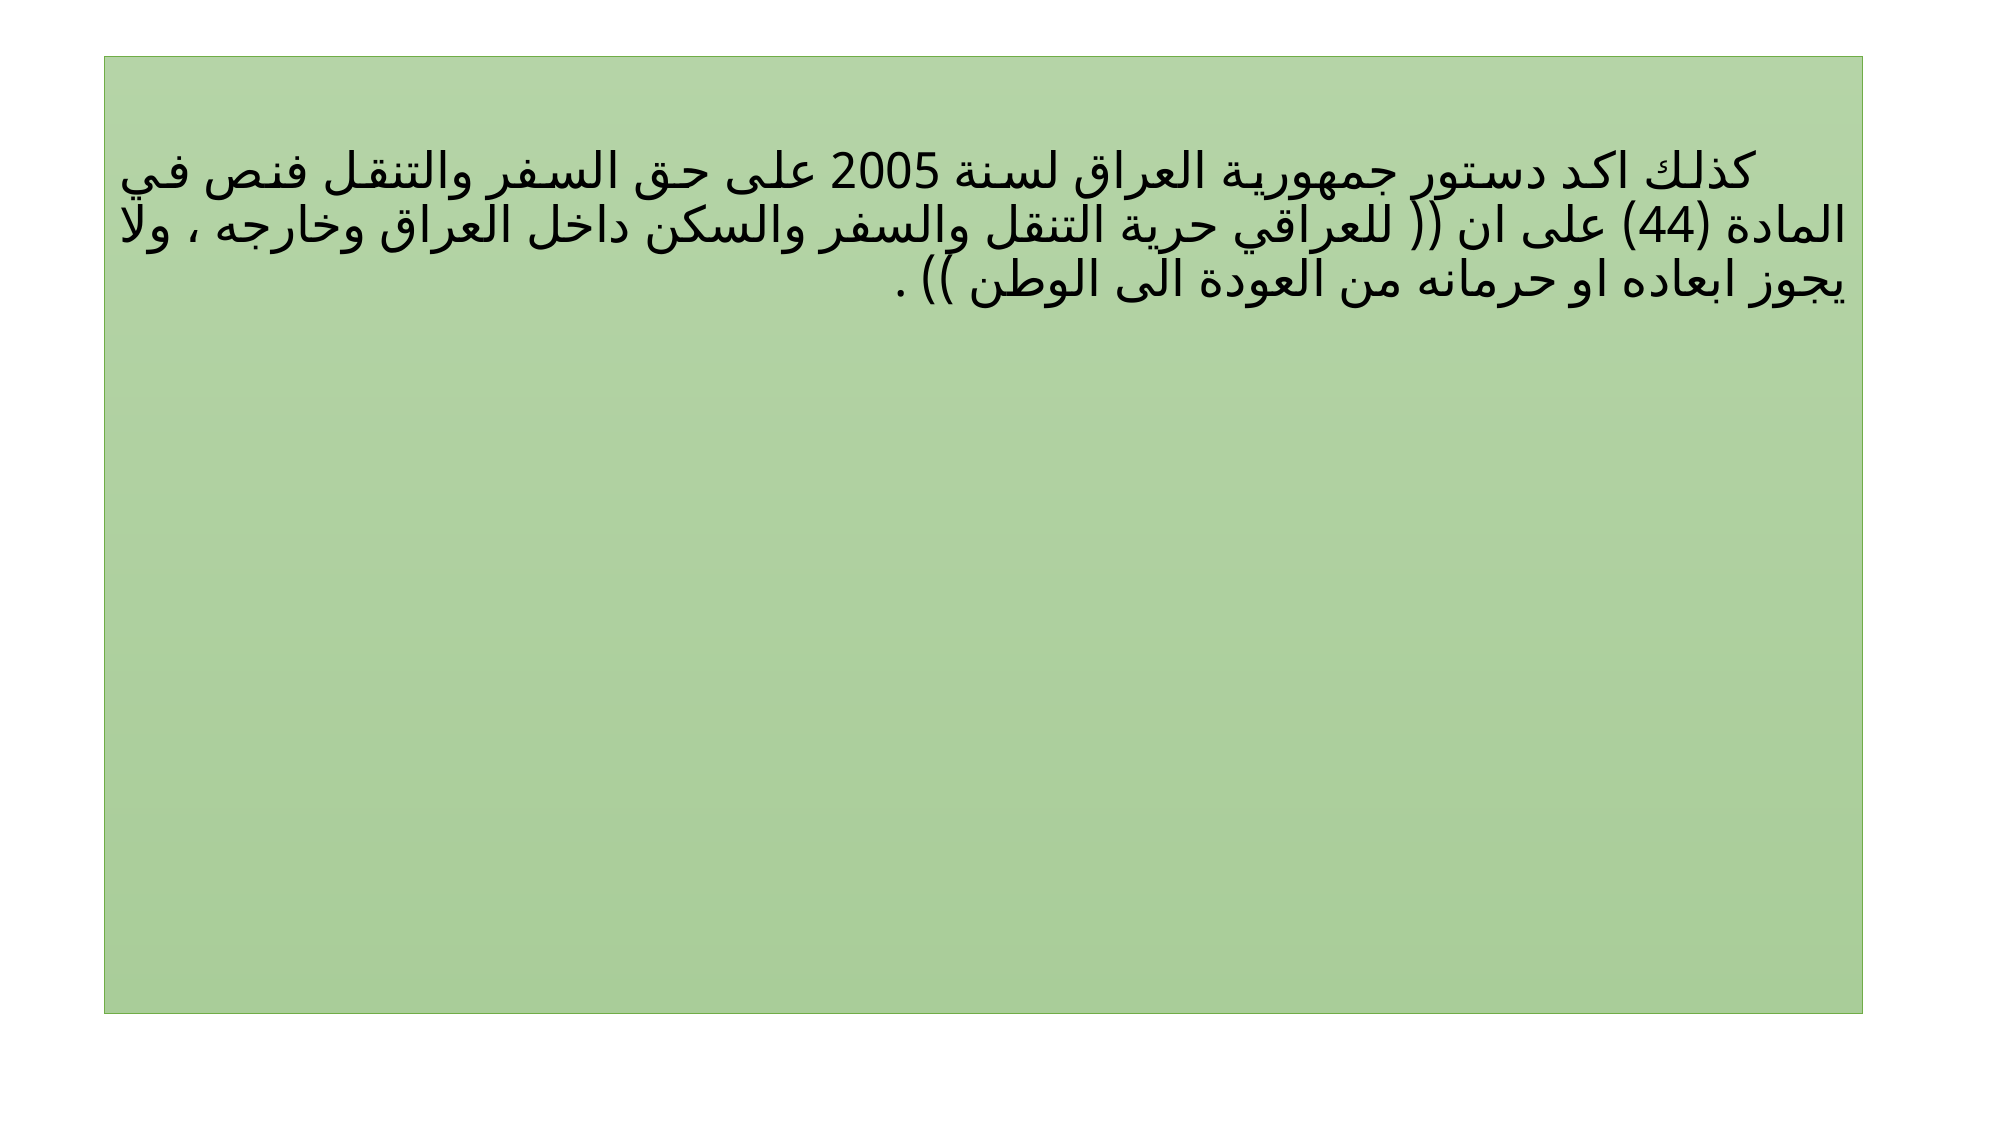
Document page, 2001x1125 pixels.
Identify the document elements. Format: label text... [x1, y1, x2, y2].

list كذلك اكد دستور جمهورية العراق لسنة 2005 على حق السفر والتنقل فنص في المادة (44) على ان (( للعراقي حرية التنقل والسفر والسكن داخل العراق وخارجه ، ولا يجوز ابعاده او حرمانه من العودة الى الوطن )) . [104, 56, 1863, 1014]
